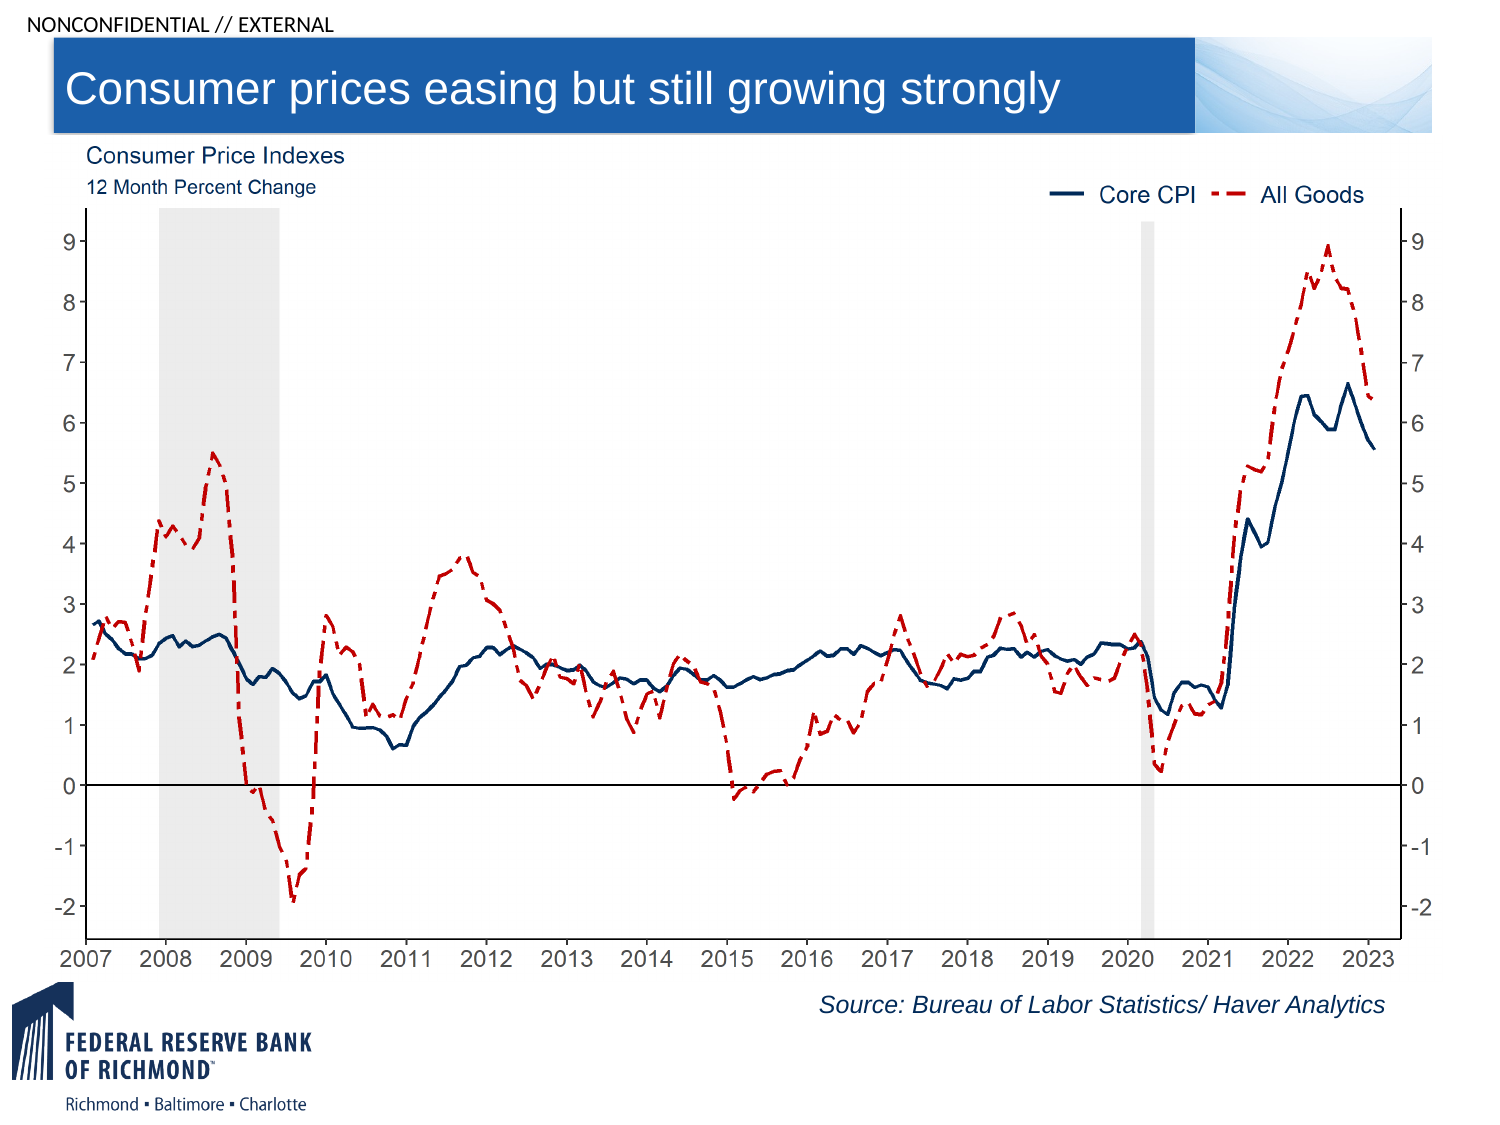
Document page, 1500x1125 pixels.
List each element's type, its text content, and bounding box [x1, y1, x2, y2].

text_box Source: Bureau of Labor Statistics/ Haver Analytics [805, 991, 1401, 1026]
picture [1196, 37, 1432, 133]
picture [12, 135, 1443, 1115]
title Consumer prices easing but still growing strongly [50, 37, 1196, 134]
